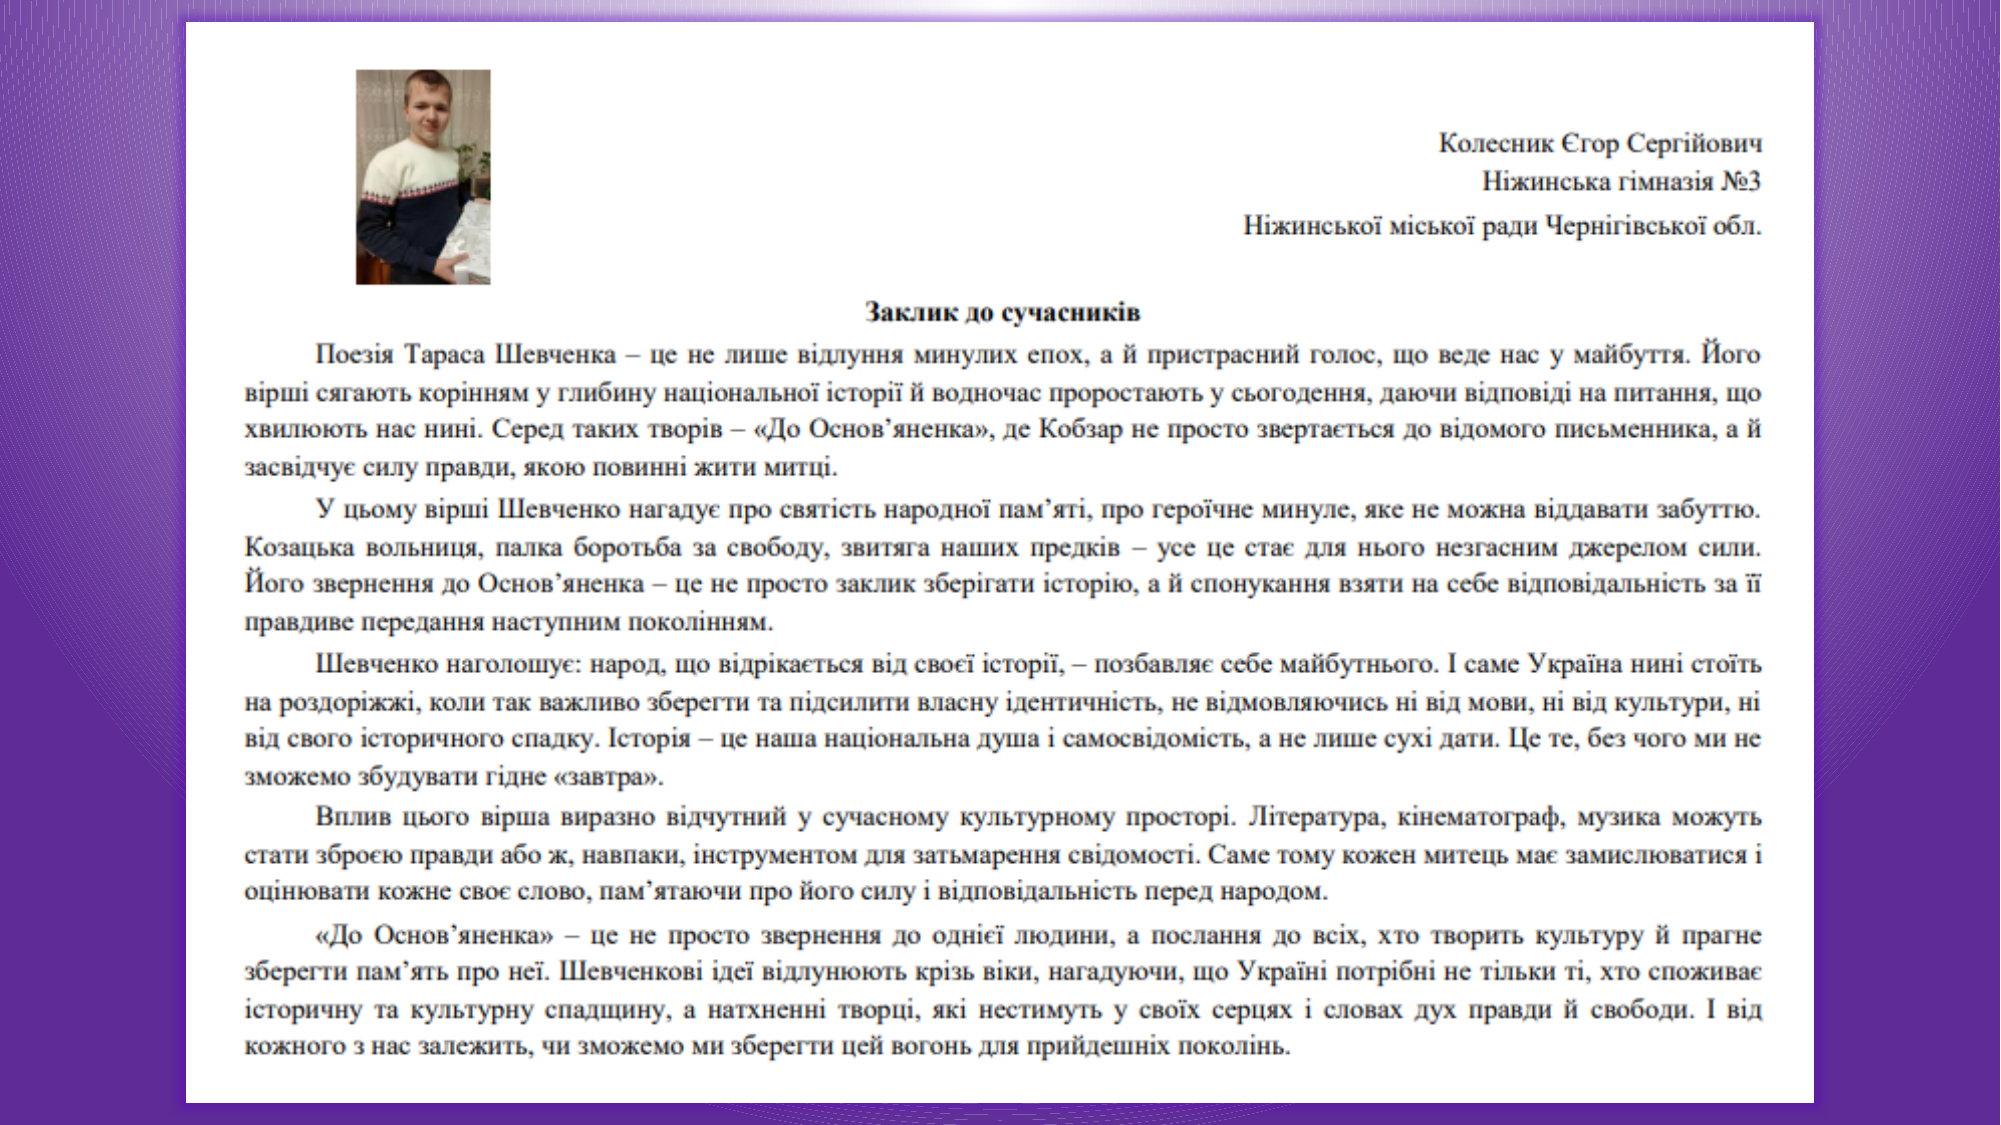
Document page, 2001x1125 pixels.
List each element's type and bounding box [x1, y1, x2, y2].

picture [186, 22, 1814, 1103]
